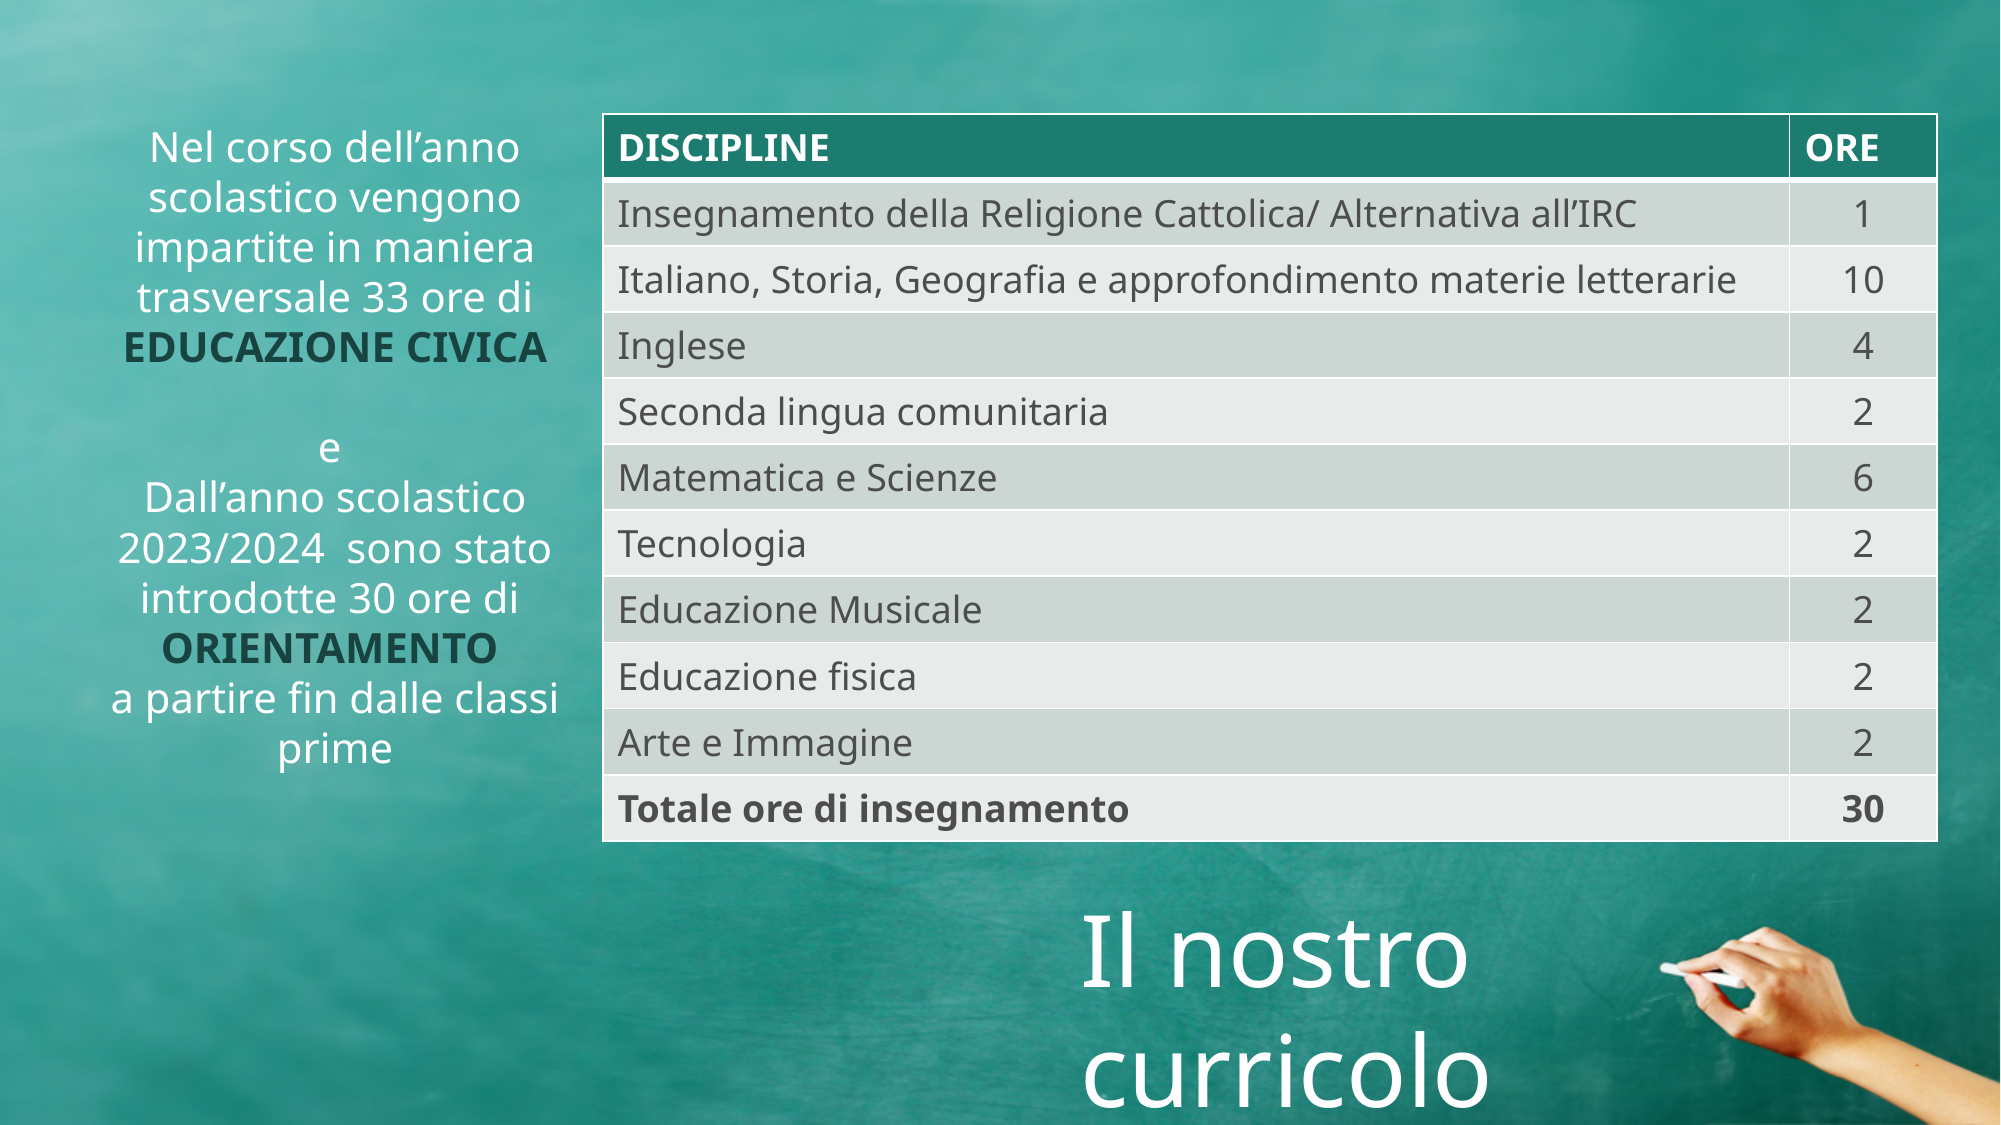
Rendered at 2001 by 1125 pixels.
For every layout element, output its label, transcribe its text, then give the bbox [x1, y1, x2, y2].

table_cell Arte e Immagine [604, 709, 1789, 774]
table_cell 1 [1790, 183, 1936, 245]
picture [0, 0, 2001, 1125]
table_cell Italiano, Storia, Geografia e approfondimento materie letterarie [604, 247, 1789, 311]
table_cell 2 [1790, 511, 1936, 575]
table_cell 2 [1790, 577, 1936, 642]
table_header DISCIPLINE [604, 115, 1789, 177]
table_cell 10 [1790, 247, 1936, 311]
table_cell 30 [1790, 776, 1936, 840]
list Il nostro curricolo [1065, 880, 1871, 1012]
table_cell 2 [1790, 643, 1936, 708]
table_cell Tecnologia [604, 511, 1789, 575]
table_cell 6 [1790, 445, 1936, 509]
table_cell Inglese [604, 313, 1789, 377]
table_cell 4 [1790, 313, 1936, 377]
text_box Nel corso dell’anno scolastico vengono impartite in maniera trasversale 33 ore di EDUCAZIONE CIVICA e Dall’anno scolastico 2023/2024 sono stato introdotte 30 ore di ORIENTAMENTO a partire fin dalle classi prime [84, 113, 586, 779]
table_cell Educazione Musicale [604, 577, 1789, 642]
table_cell Seconda lingua comunitaria [604, 379, 1789, 443]
table_cell 2 [1790, 709, 1936, 774]
table_cell 2 [1790, 379, 1936, 443]
table_cell Educazione fisica [604, 643, 1789, 708]
table_cell Insegnamento della Religione Cattolica/ Alternativa all’IRC [604, 183, 1789, 245]
table_header ORE [1790, 115, 1936, 177]
table_cell Matematica e Scienze [604, 445, 1789, 509]
table_cell Totale ore di insegnamento [604, 776, 1789, 840]
